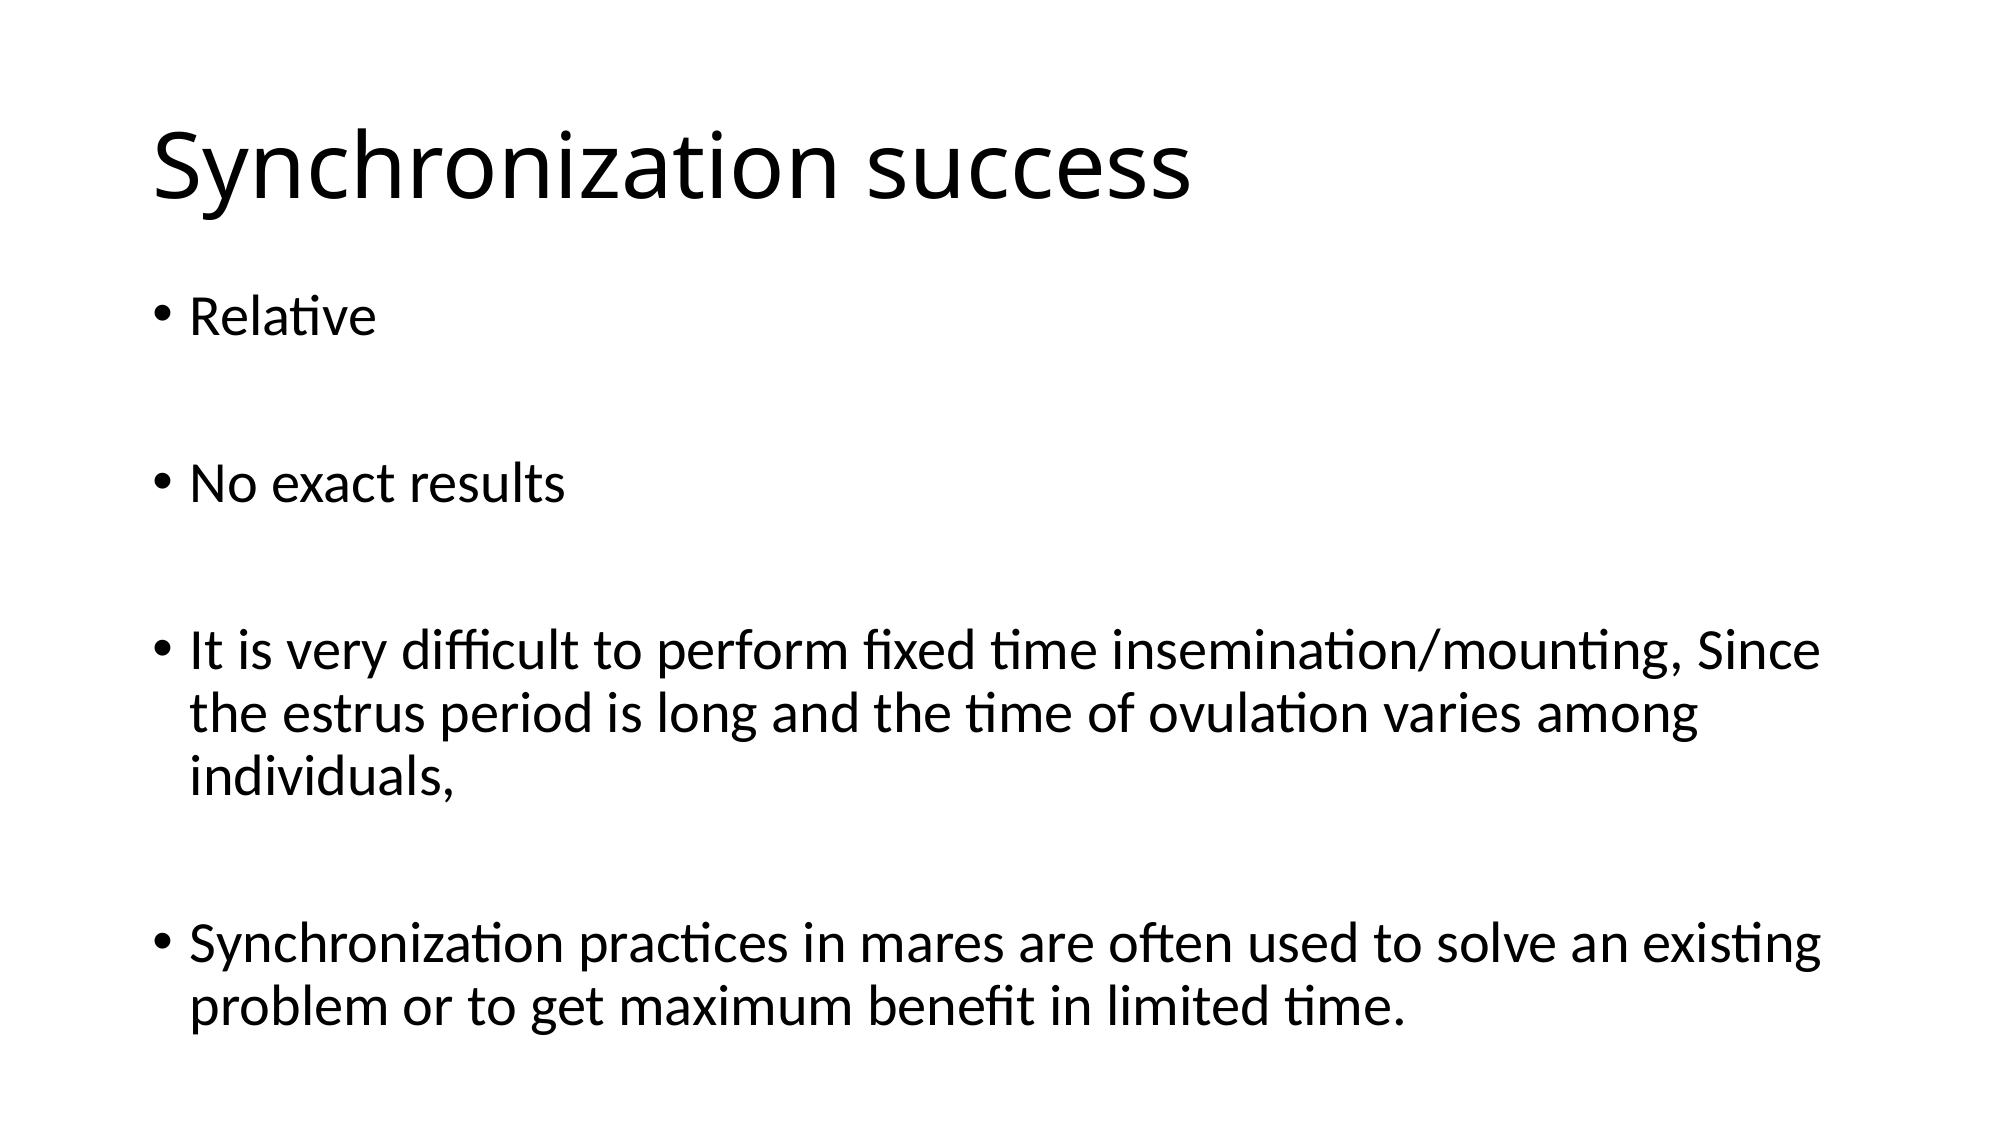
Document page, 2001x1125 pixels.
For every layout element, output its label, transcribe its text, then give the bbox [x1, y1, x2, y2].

title Synchronization success [137, 59, 1863, 277]
list Relative No exact results It is very difficult to perform fixed time insemination/mounting, Since the estrus period is long and the time of ovulation varies among individuals, Synchronization practices in mares are often used to solve an existing problem or to get maximum benefit in limited time. [137, 277, 1863, 1125]
